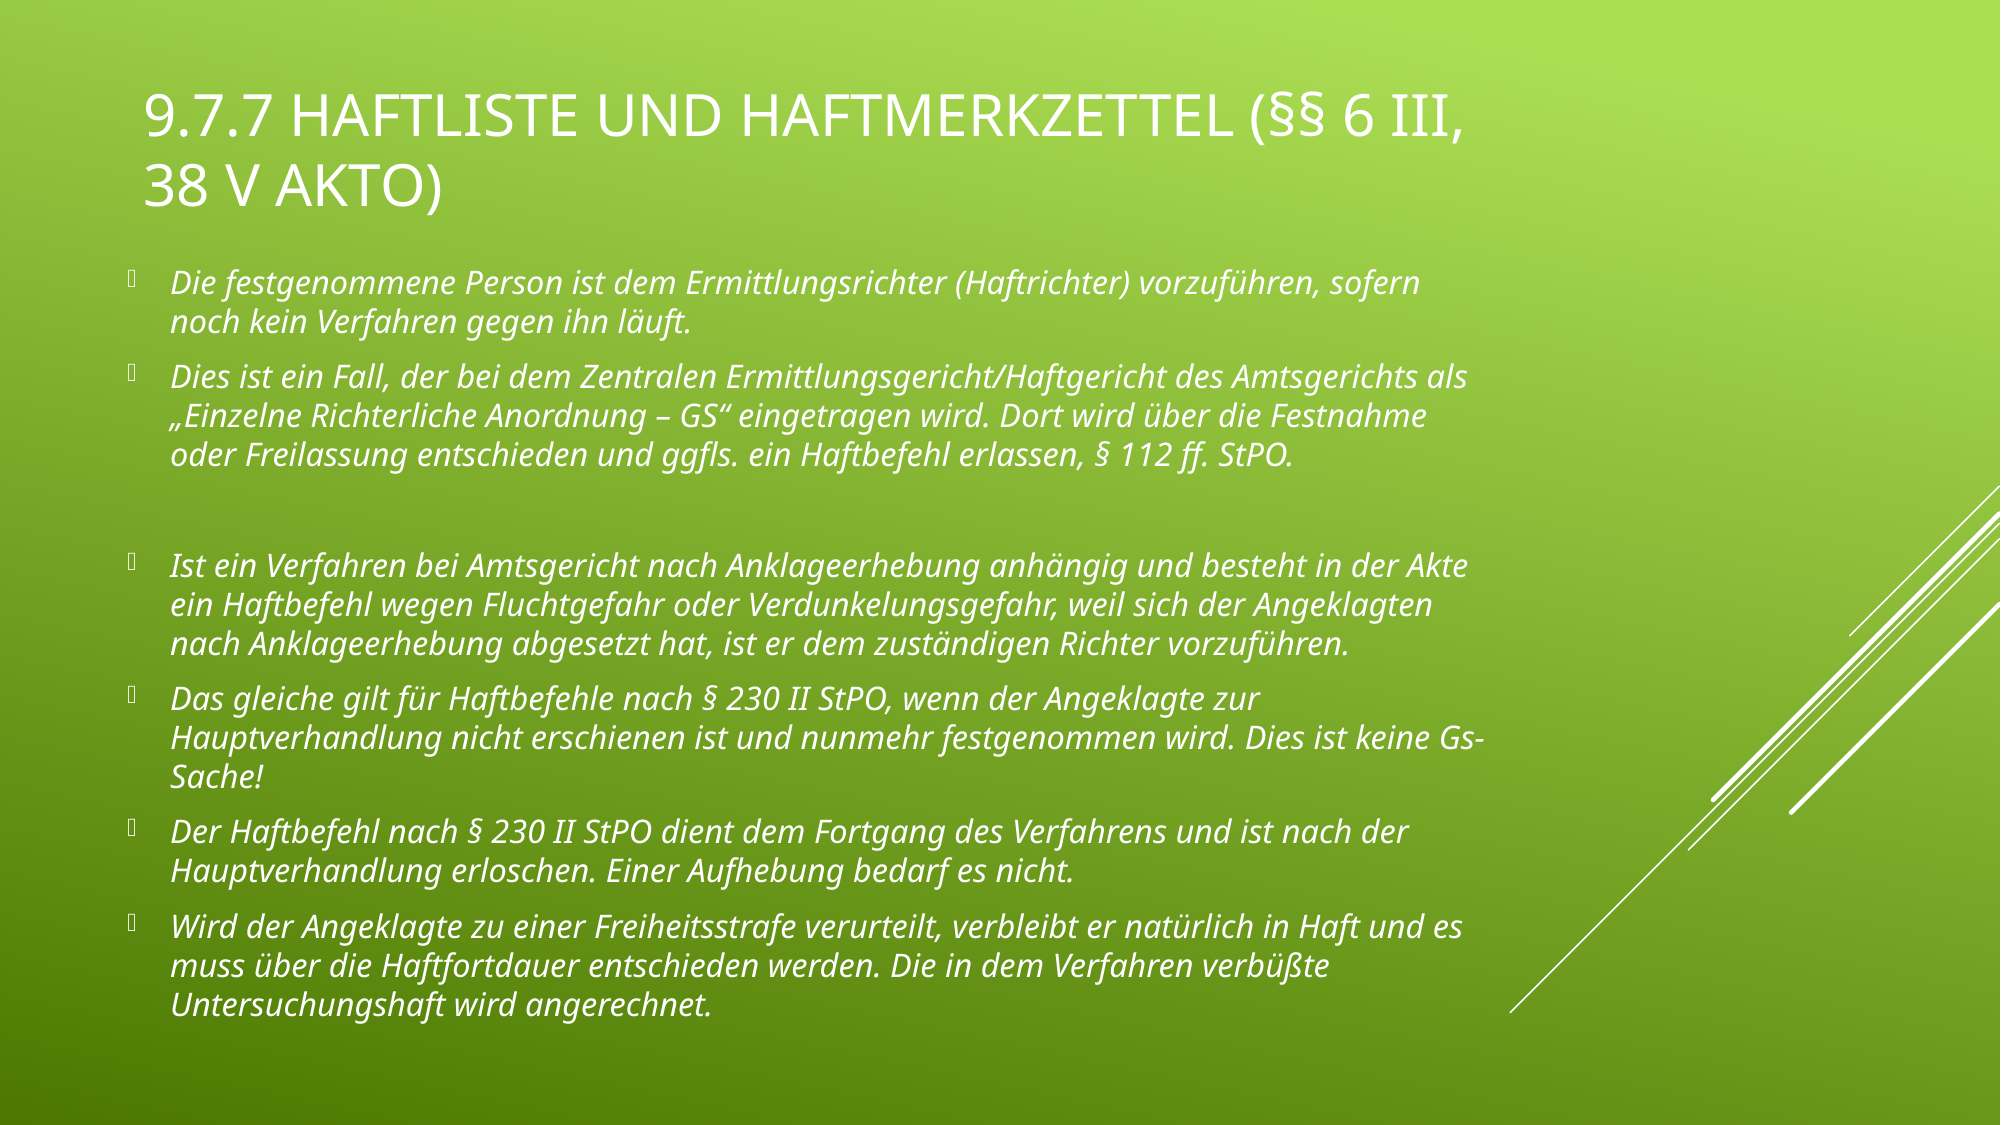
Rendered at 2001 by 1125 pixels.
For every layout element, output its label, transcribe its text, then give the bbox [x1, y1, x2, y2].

list Die festgenommene Person ist dem Ermittlungsrichter (Haftrichter) vorzuführen, sofern noch kein Verfahren gegen ihn läuft. Dies ist ein Fall, der bei dem Zentralen Ermittlungsgericht/Haftgericht des Amtsgerichts als „Einzelne Richterliche Anordnung – GS“ eingetragen wird. Dort wird über die Festnahme oder Freilassung entschieden und ggfls. ein Haftbefehl erlassen, § 112 ff. StPO. Ist ein Verfahren bei Amtsgericht nach Anklageerhebung anhängig und besteht in der Akte ein Haftbefehl wegen Fluchtgefahr oder Verdunkelungsgefahr, weil sich der Angeklagten nach Anklageerhebung abgesetzt hat, ist er dem zuständigen Richter vorzuführen. Das gleiche gilt für Haftbefehle nach § 230 II StPO, wenn der Angeklagte zur Hauptverhandlung nicht erschienen ist und nunmehr festgenommen wird. Dies ist keine Gs-Sache! Der Haftbefehl nach § 230 II StPO dient dem Fortgang des Verfahrens und ist nach der Hauptverhandlung erloschen. Einer Aufhebung bedarf es nicht. Wird der Angeklagte zu einer Freiheitsstrafe verurteilt, verbleibt er natürlich in Haft und es muss über die Haftfortdauer entschieden werden. Die in dem Verfahren verbüßte Untersuchungshaft wird angerechnet. [112, 251, 1513, 1089]
title 9.7.7 Haftliste und Haftmerkzettel (§§ 6 III, 38 V AktO) [128, 24, 1529, 272]
